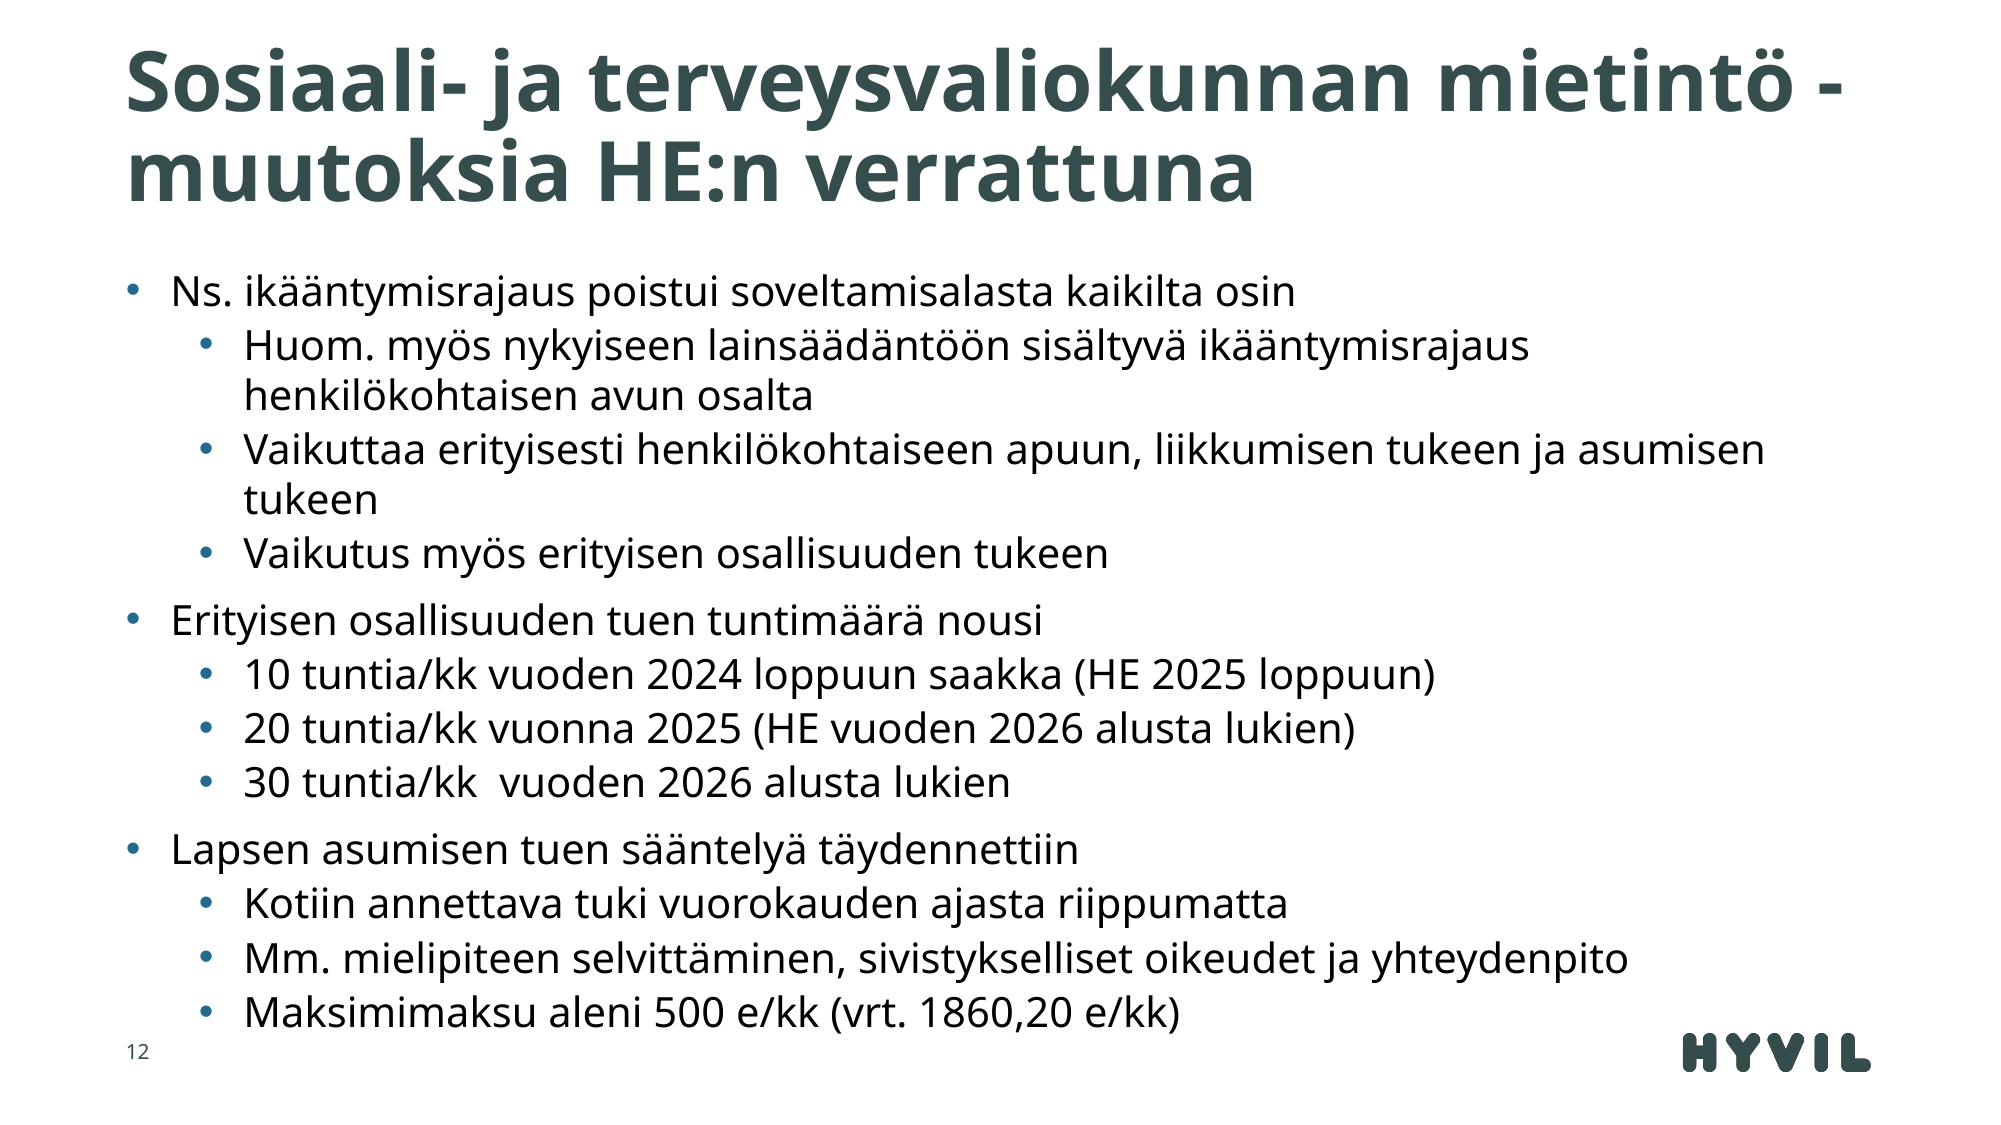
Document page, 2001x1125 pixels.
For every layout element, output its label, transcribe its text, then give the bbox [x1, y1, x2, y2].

picture [1653, 1004, 1899, 1101]
slide_number 12 [125, 1035, 197, 1071]
title Sosiaali- ja terveysvaliokunnan mietintö - muutoksia HE:n verrattuna [125, 39, 1875, 244]
list Ns. ikääntymisrajaus poistui soveltamisalasta kaikilta osin Huom. myös nykyiseen lainsäädäntöön sisältyvä ikääntymisrajaus henkilökohtaisen avun osalta Vaikuttaa erityisesti henkilökohtaiseen apuun, liikkumisen tukeen ja asumisen tukeen Vaikutus myös erityisen osallisuuden tukeen Erityisen osallisuuden tuen tuntimäärä nousi 10 tuntia/kk vuoden 2024 loppuun saakka (HE 2025 loppuun) 20 tuntia/kk vuonna 2025 (HE vuoden 2026 alusta lukien) 30 tuntia/kk vuoden 2026 alusta lukien Lapsen asumisen tuen sääntelyä täydennettiin Kotiin annettava tuki vuorokauden ajasta riippumatta Mm. mielipiteen selvittäminen, sivistykselliset oikeudet ja yhteydenpito Maksimimaksu aleni 500 e/kk (vrt. 1860,20 e/kk) [125, 264, 1875, 1071]
